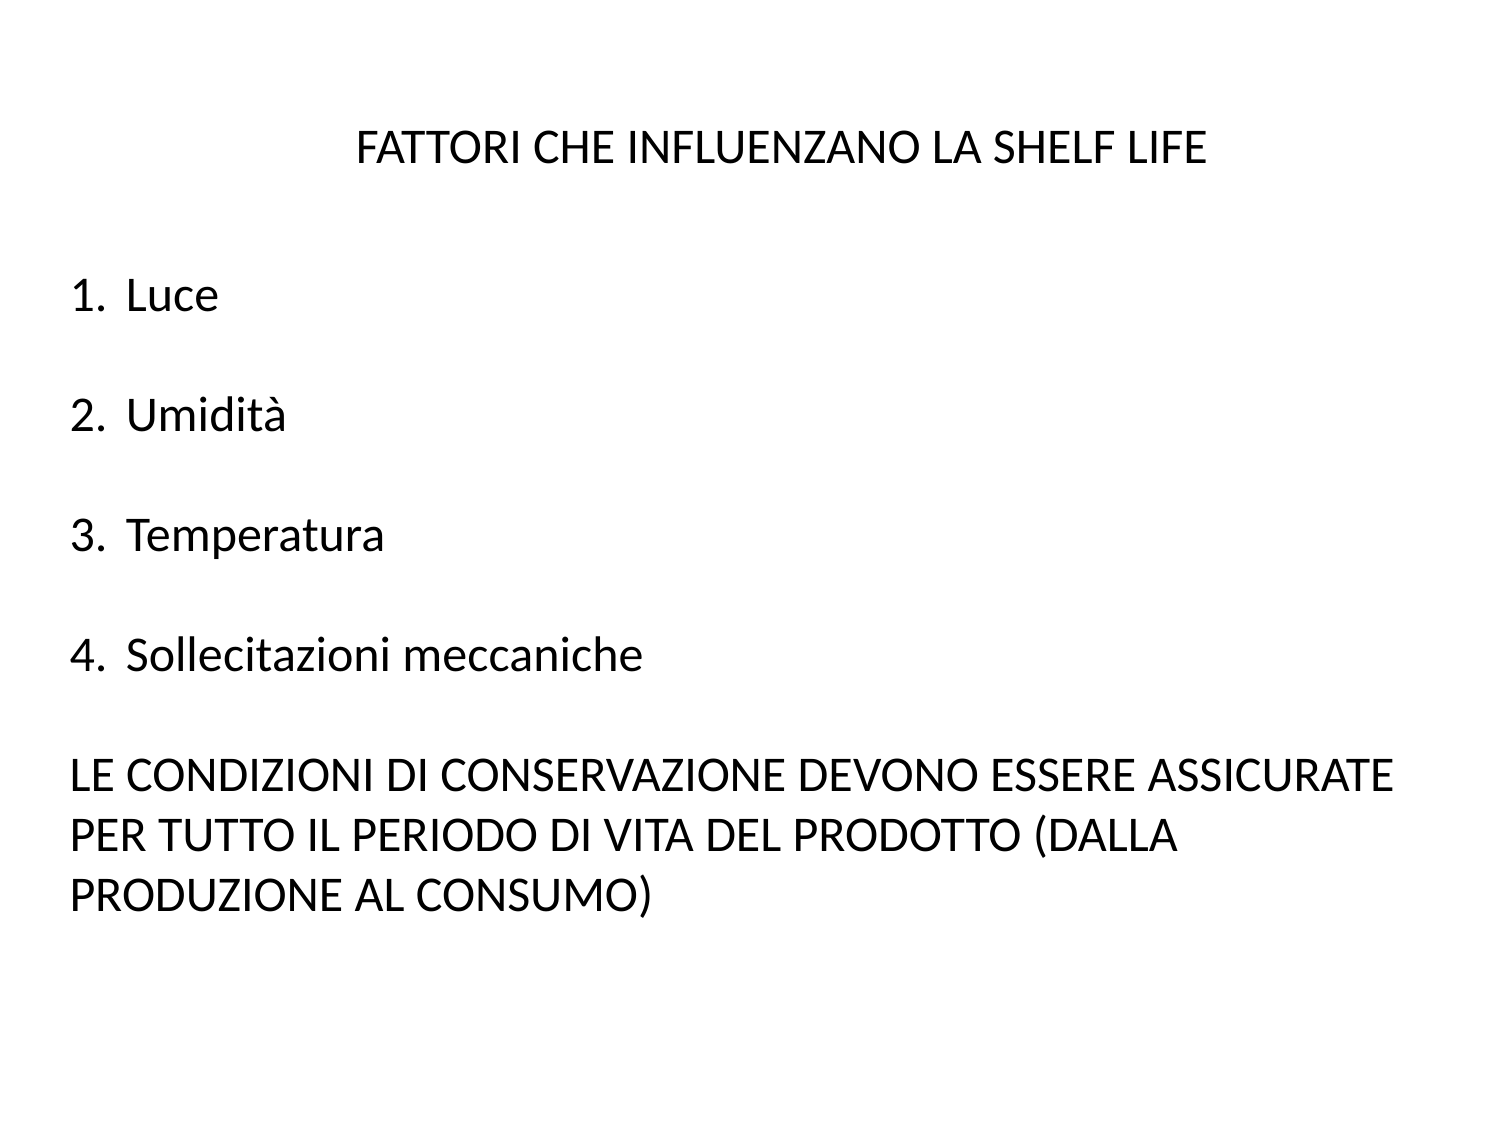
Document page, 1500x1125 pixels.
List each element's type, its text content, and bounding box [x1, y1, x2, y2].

text_box Luce Umidità Temperatura Sollecitazioni meccaniche LE CONDIZIONI DI CONSERVAZIONE DEVONO ESSERE ASSICURATE PER TUTTO IL PERIODO DI VITA DEL PRODOTTO (DALLA PRODUZIONE AL CONSUMO) [54, 254, 1446, 929]
text_box FATTORI CHE INFLUENZANO LA SHELF LIFE [341, 105, 1348, 181]
